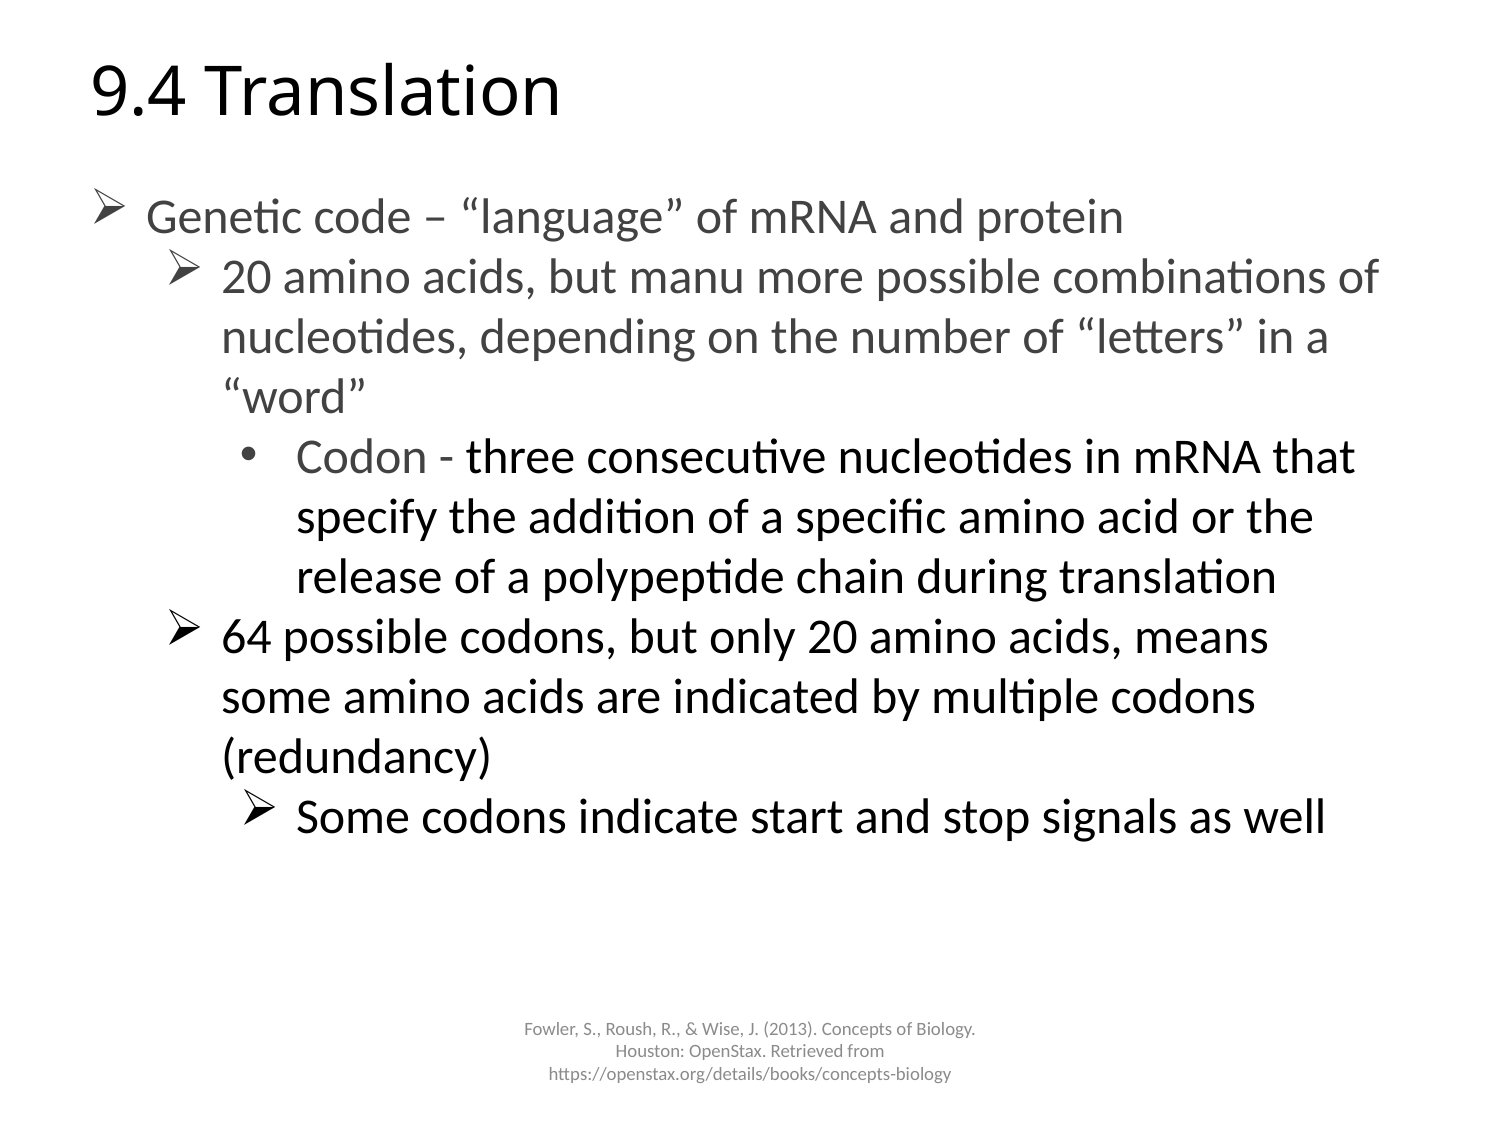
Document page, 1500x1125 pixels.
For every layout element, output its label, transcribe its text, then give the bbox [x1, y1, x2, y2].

text_box Genetic code – “language” of mRNA and protein 20 amino acids, but manu more possible combinations of nucleotides, depending on the number of “letters” in a “word” Codon - three consecutive nucleotides in mRNA that specify the addition of a specific amino acid or the release of a polypeptide chain during translation 64 possible codons, but only 20 amino acids, means some amino acids are indicated by multiple codons (redundancy) Some codons indicate start and stop signals as well [75, 175, 1398, 911]
text_box [75, 1067, 1336, 1114]
title 9.4 Translation [75, 39, 1398, 148]
footer Fowler, S., Roush, R., & Wise, J. (2013). Concepts of Biology. Houston: OpenStax. Retrieved from https://openstax.org/details/books/concepts-biology [496, 1042, 1004, 1067]
